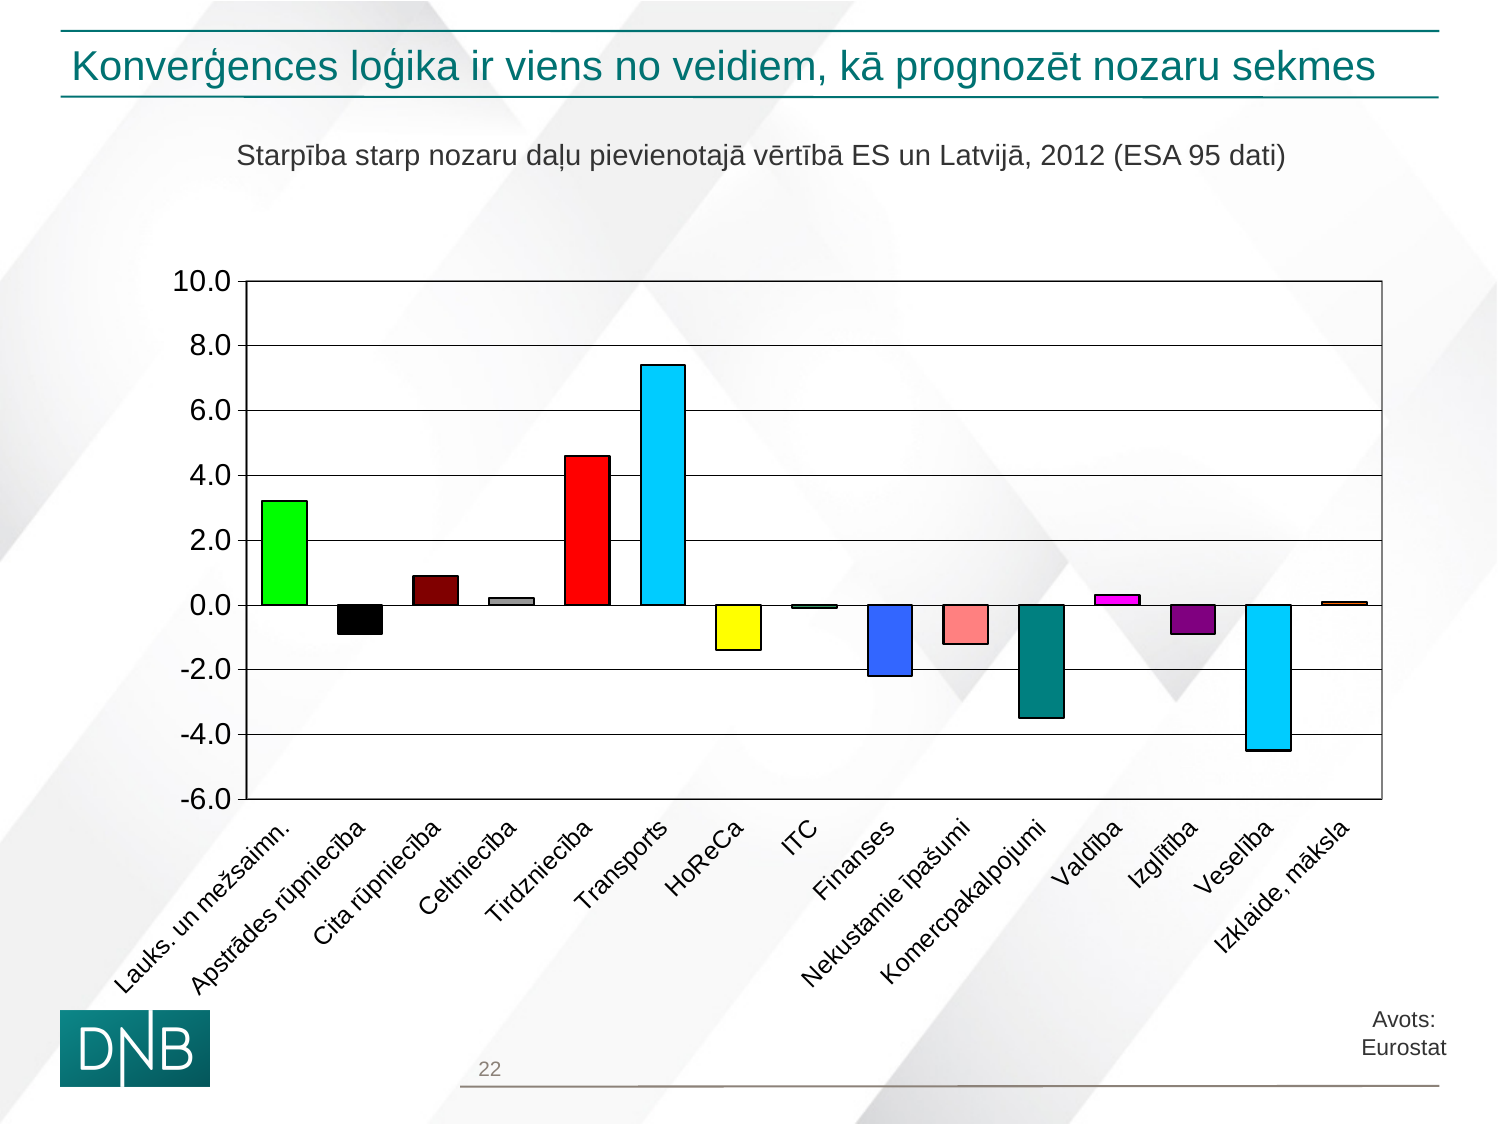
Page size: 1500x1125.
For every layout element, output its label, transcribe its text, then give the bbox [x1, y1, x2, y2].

picture [0, 1, 1500, 1124]
text_box Starpība starp nozaru daļu pievienotajā vērtībā ES un Latvijā, 2012 (ESA 95 dati) [197, 129, 1328, 179]
chart [25, 224, 1405, 1125]
text_box Avots: Eurostat [1410, 997, 1482, 1091]
title Konverģences loģika ir viens no veidiem, kā prognozēt nozaru sekmes [60, 34, 1425, 102]
